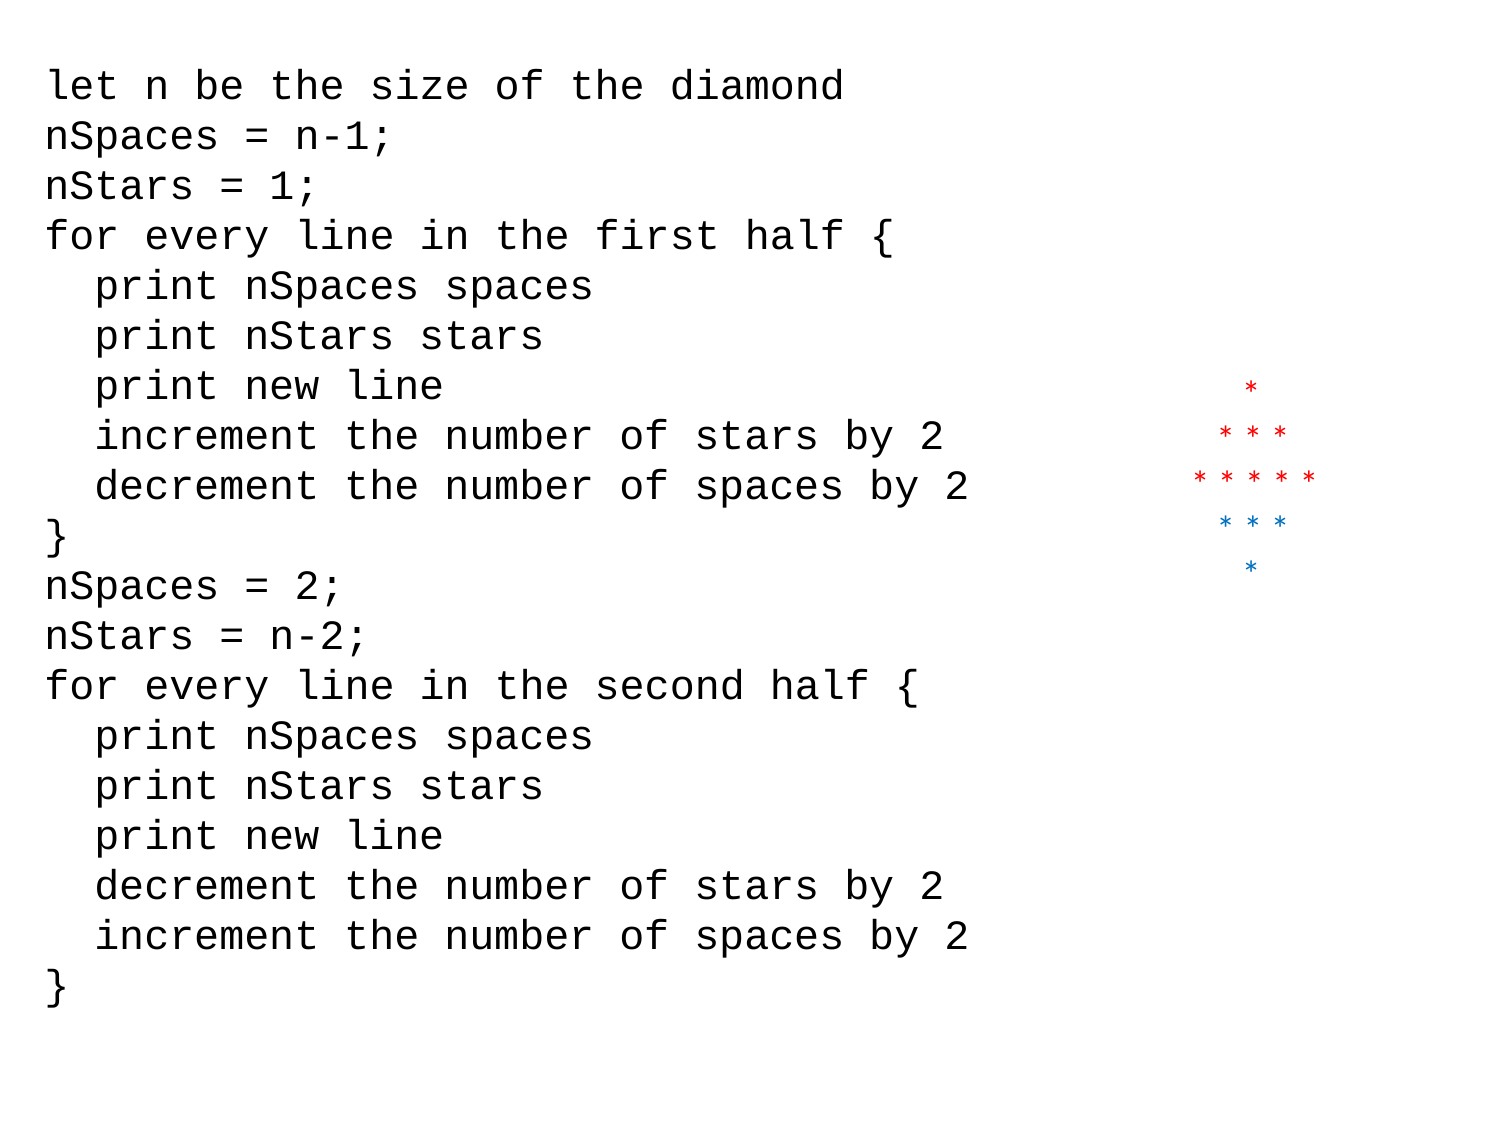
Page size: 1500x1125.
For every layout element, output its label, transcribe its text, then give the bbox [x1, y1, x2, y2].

text_box * * * * * * * * * * * * * [1176, 362, 1334, 603]
text_box let n be the size of the diamond nSpaces = n-1; nStars = 1; for every line in the first half { print nSpaces spaces print nStars stars print new line increment the number of stars by 2 decrement the number of spaces by 2 } nSpaces = 2; nStars = n-2; for every line in the second half { print nSpaces spaces print nStars stars print new line decrement the number of stars by 2 increment the number of spaces by 2 } [29, 50, 985, 1016]
